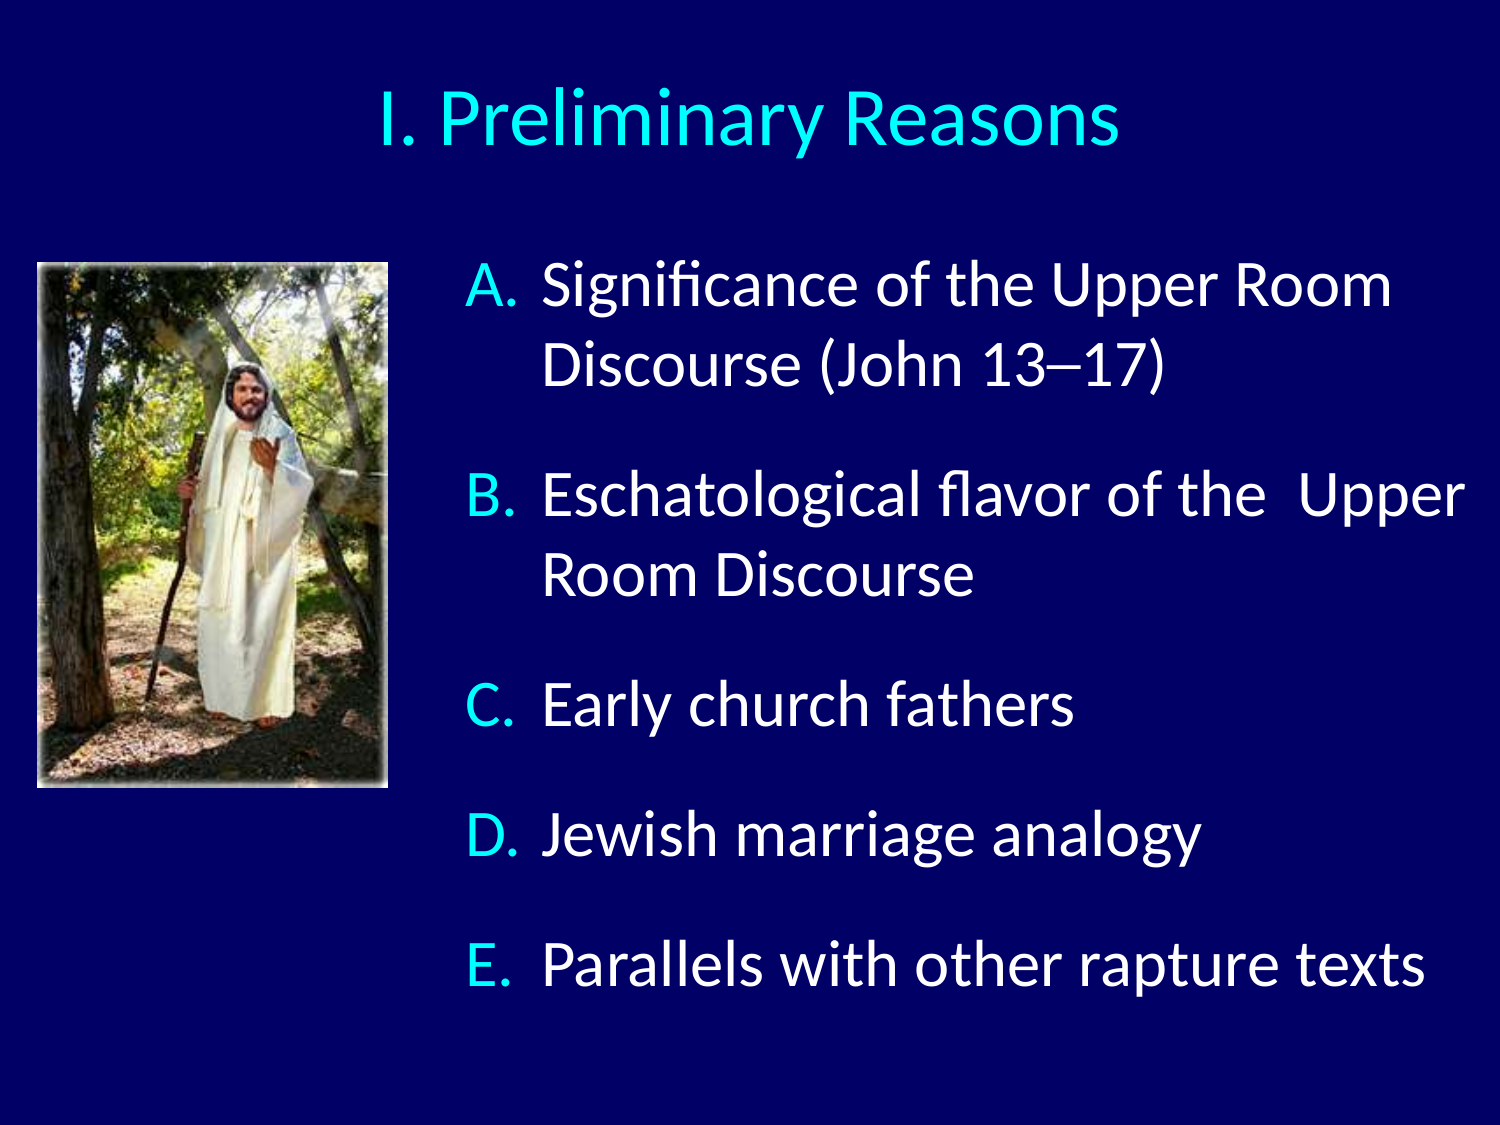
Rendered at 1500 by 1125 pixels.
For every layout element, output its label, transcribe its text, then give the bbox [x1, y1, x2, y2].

list Significance of the Upper Room Discourse (John 13─17) Eschatological flavor of the Upper Room Discourse Early church fathers Jewish marriage analogy Parallels with other rapture texts [449, 232, 1500, 1013]
title I. Preliminary Reasons [0, 37, 1500, 188]
picture [37, 262, 388, 788]
